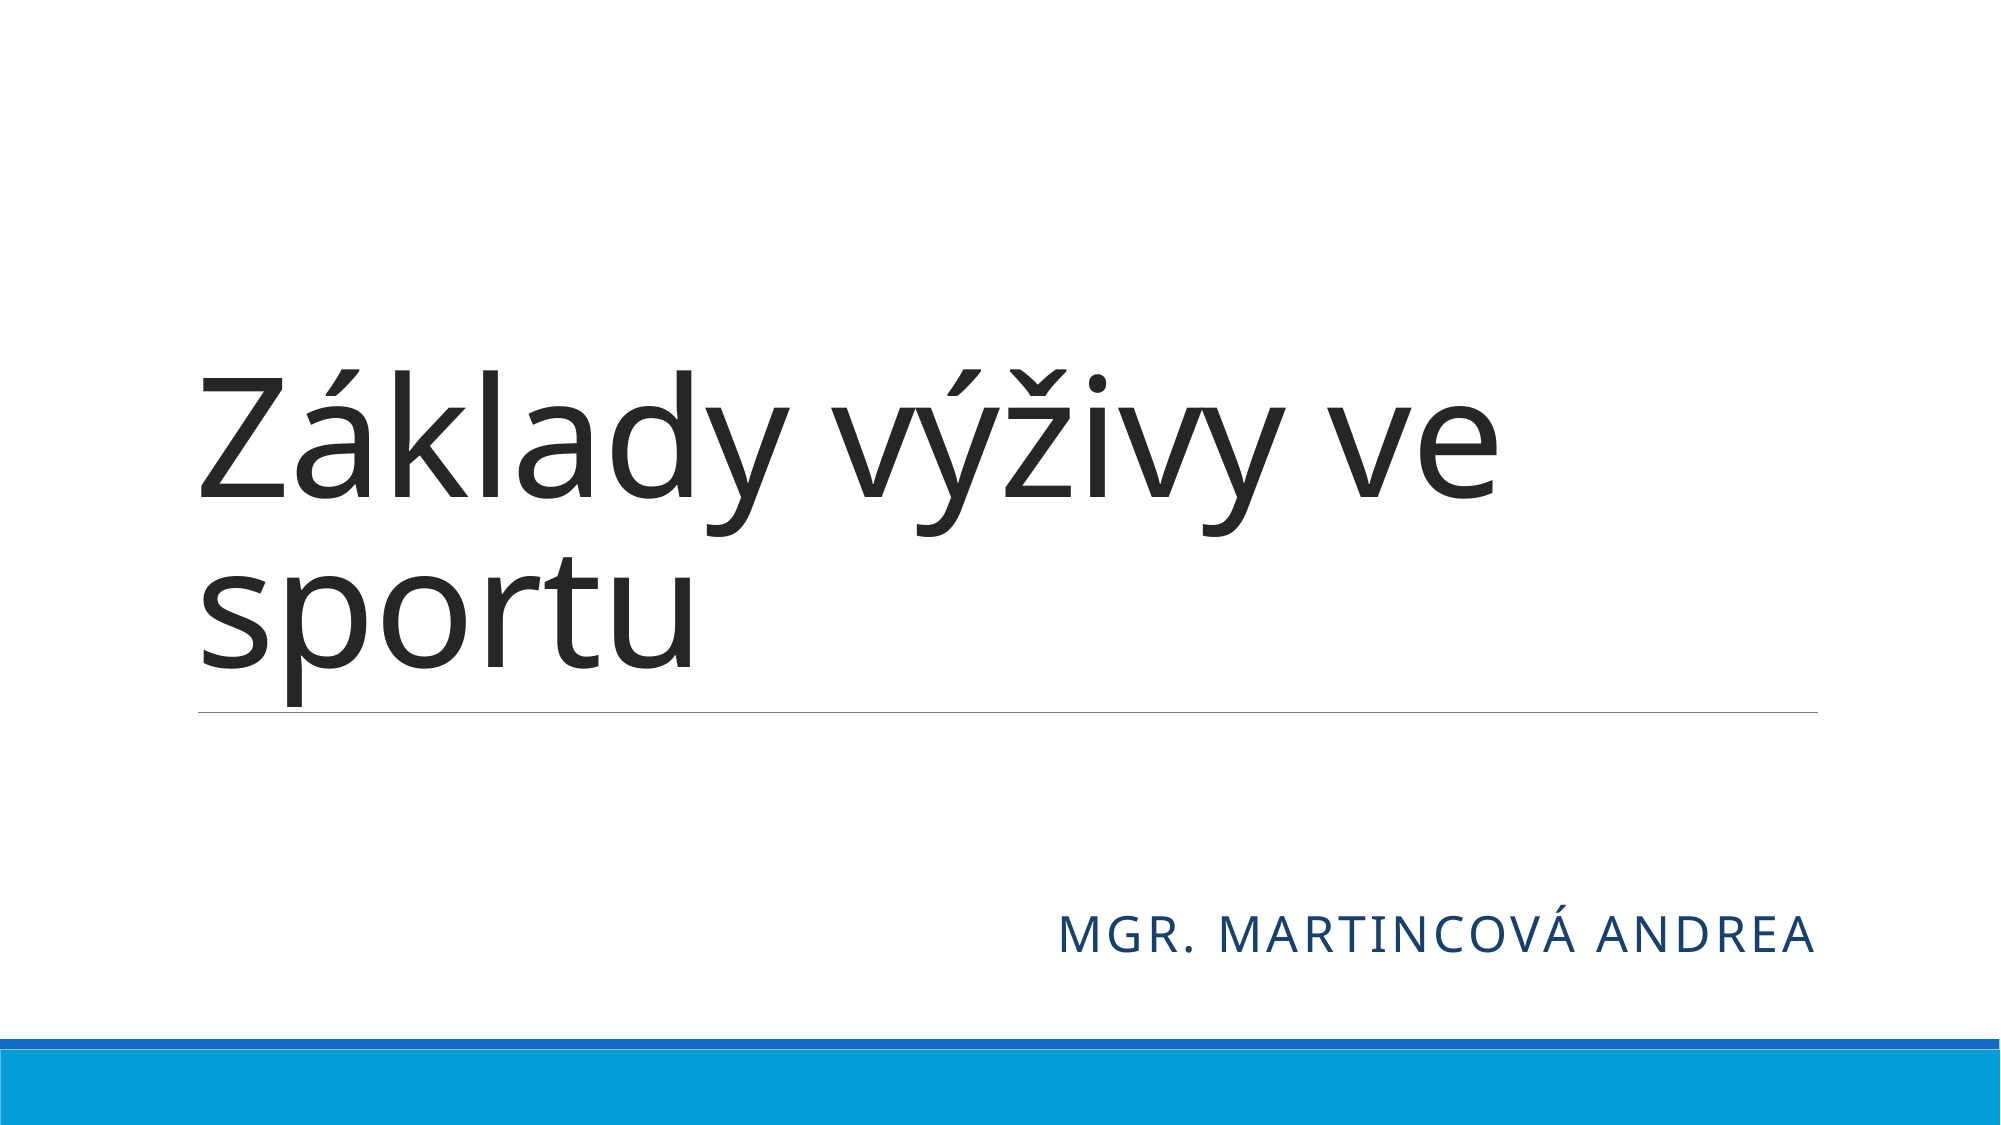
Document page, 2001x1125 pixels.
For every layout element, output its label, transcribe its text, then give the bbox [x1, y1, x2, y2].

subtitle Mgr. Martincová andrea [180, 813, 1830, 1001]
title Základy výživy ve sportu [180, 124, 1830, 710]
